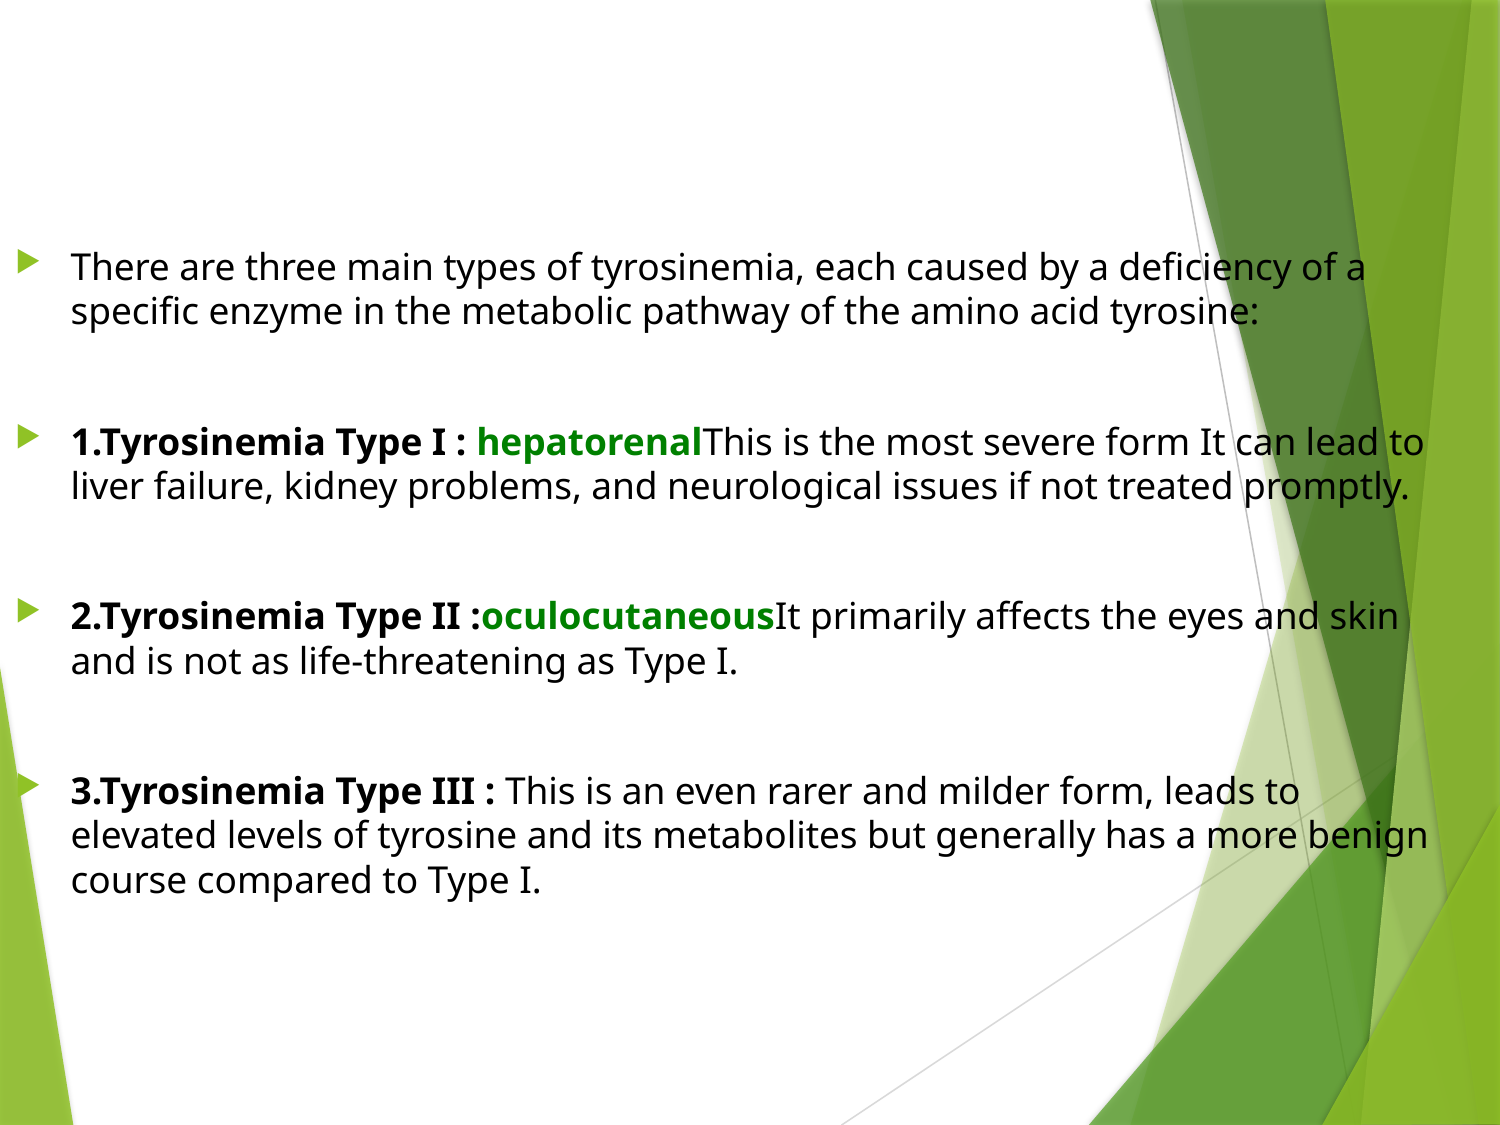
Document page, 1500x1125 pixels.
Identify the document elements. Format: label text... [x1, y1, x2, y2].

list There are three main types of tyrosinemia, each caused by a deficiency of a specific enzyme in the metabolic pathway of the amino acid tyrosine: 1.Tyrosinemia Type I : hepatorenalThis is the most severe form It can lead to liver failure, kidney problems, and neurological issues if not treated promptly. 2.Tyrosinemia Type II :oculocutaneousIt primarily affects the eyes and skin and is not as life-threatening as Type I. 3.Tyrosinemia Type III : This is an even rarer and milder form, leads to elevated levels of tyrosine and its metabolites but generally has a more benign course compared to Type I. [0, 235, 1447, 933]
